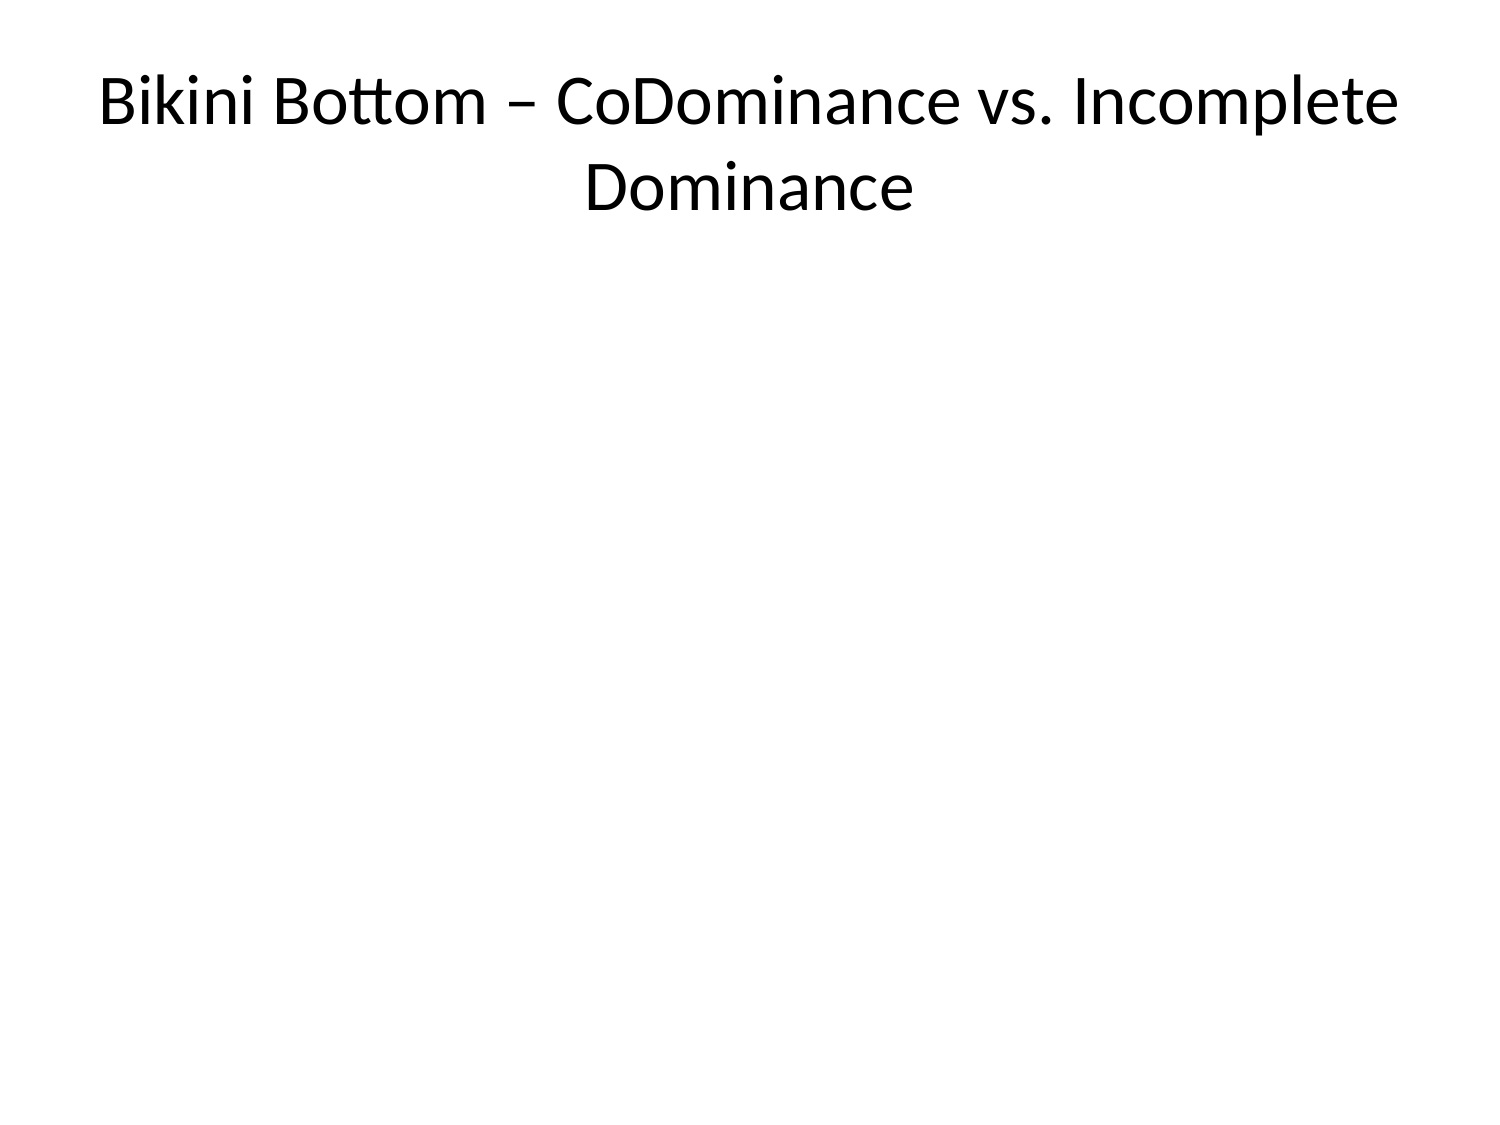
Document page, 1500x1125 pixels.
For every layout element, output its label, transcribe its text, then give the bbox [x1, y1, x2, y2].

title Bikini Bottom – CoDominance vs. Incomplete Dominance [75, 45, 1425, 233]
